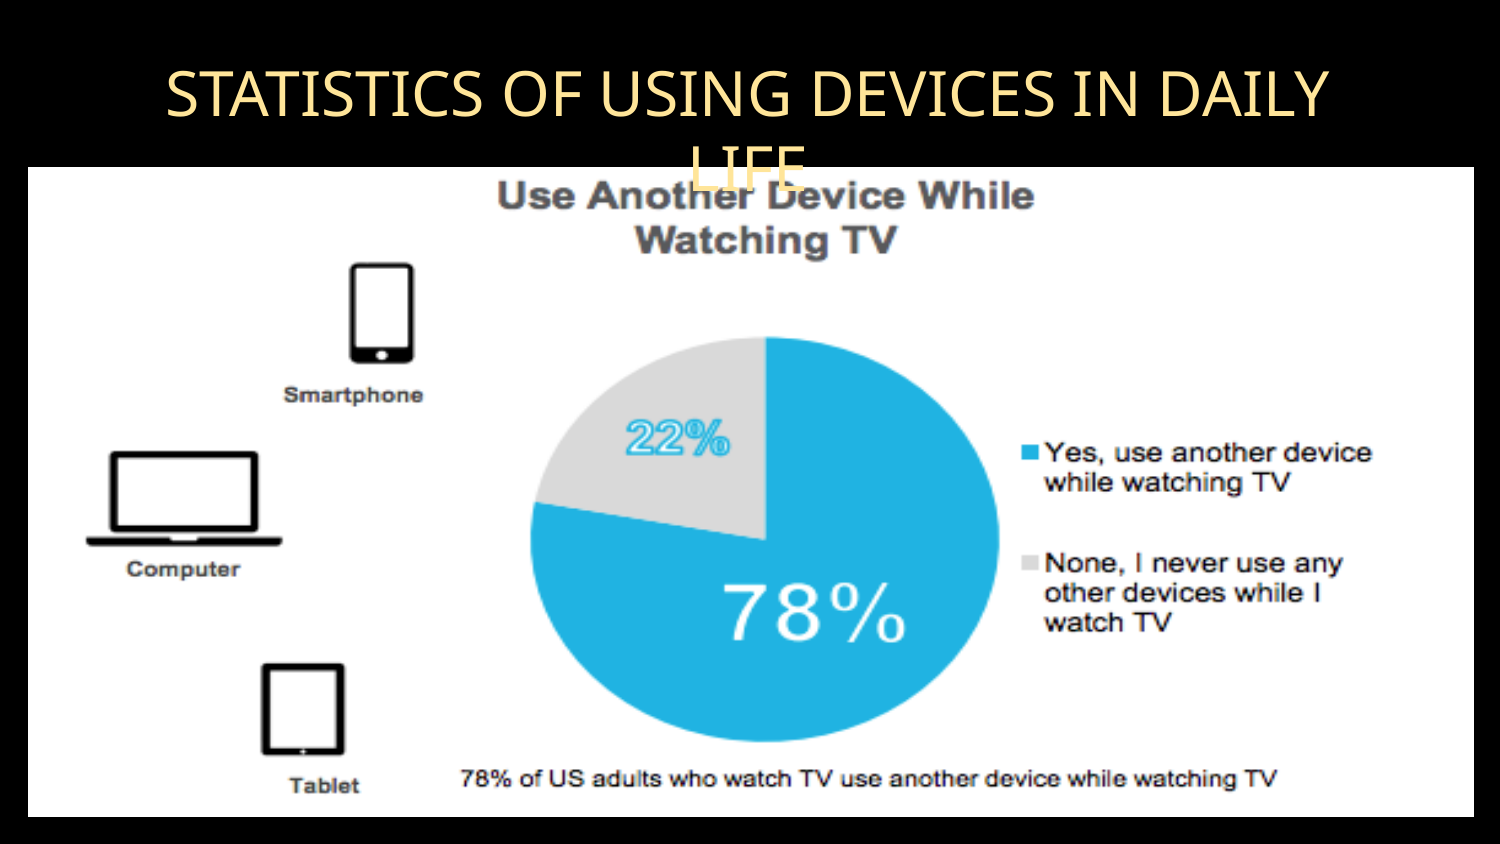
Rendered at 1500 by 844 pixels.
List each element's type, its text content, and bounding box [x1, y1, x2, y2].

text_box STATISTICS OF USING DEVICES IN DAILY LIFE [104, 38, 1392, 147]
picture [28, 167, 1474, 817]
